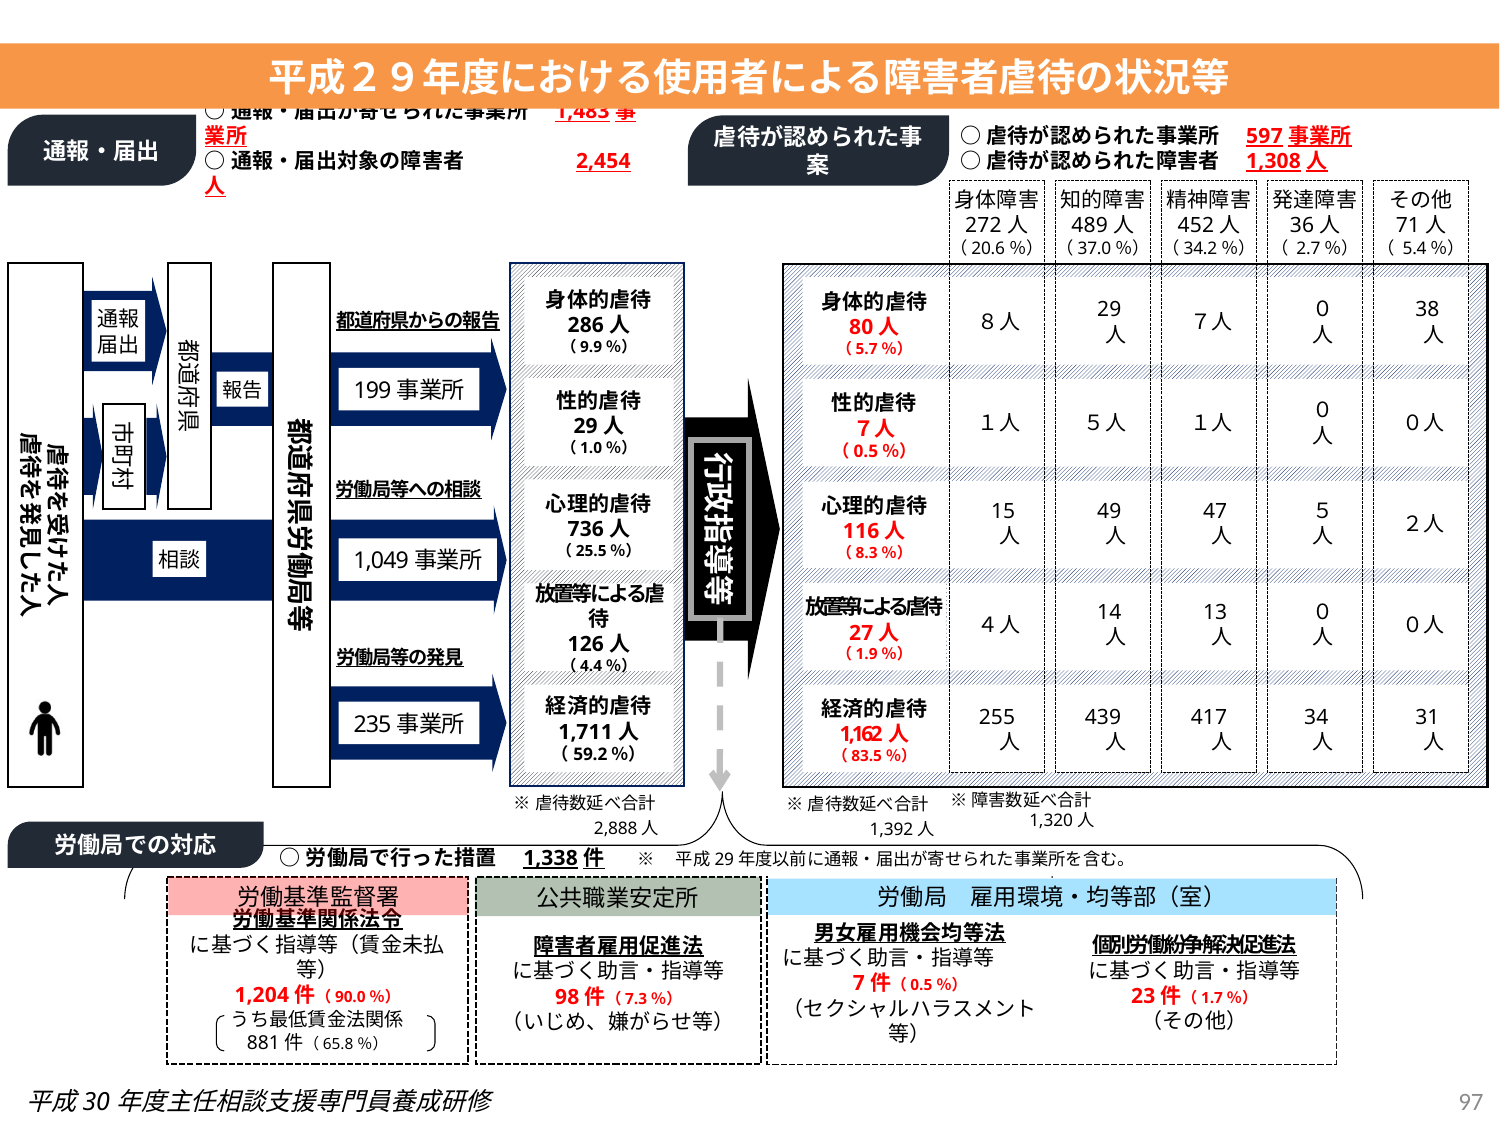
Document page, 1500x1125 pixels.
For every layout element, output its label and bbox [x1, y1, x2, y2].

text_box [6, 113, 654, 187]
text_box [7, 262, 508, 788]
text_box [11, 1077, 603, 1123]
text_box [0, 43, 1500, 109]
text_box [6, 114, 1488, 1064]
slide_number [1161, 1070, 1499, 1125]
picture [15, 698, 75, 758]
